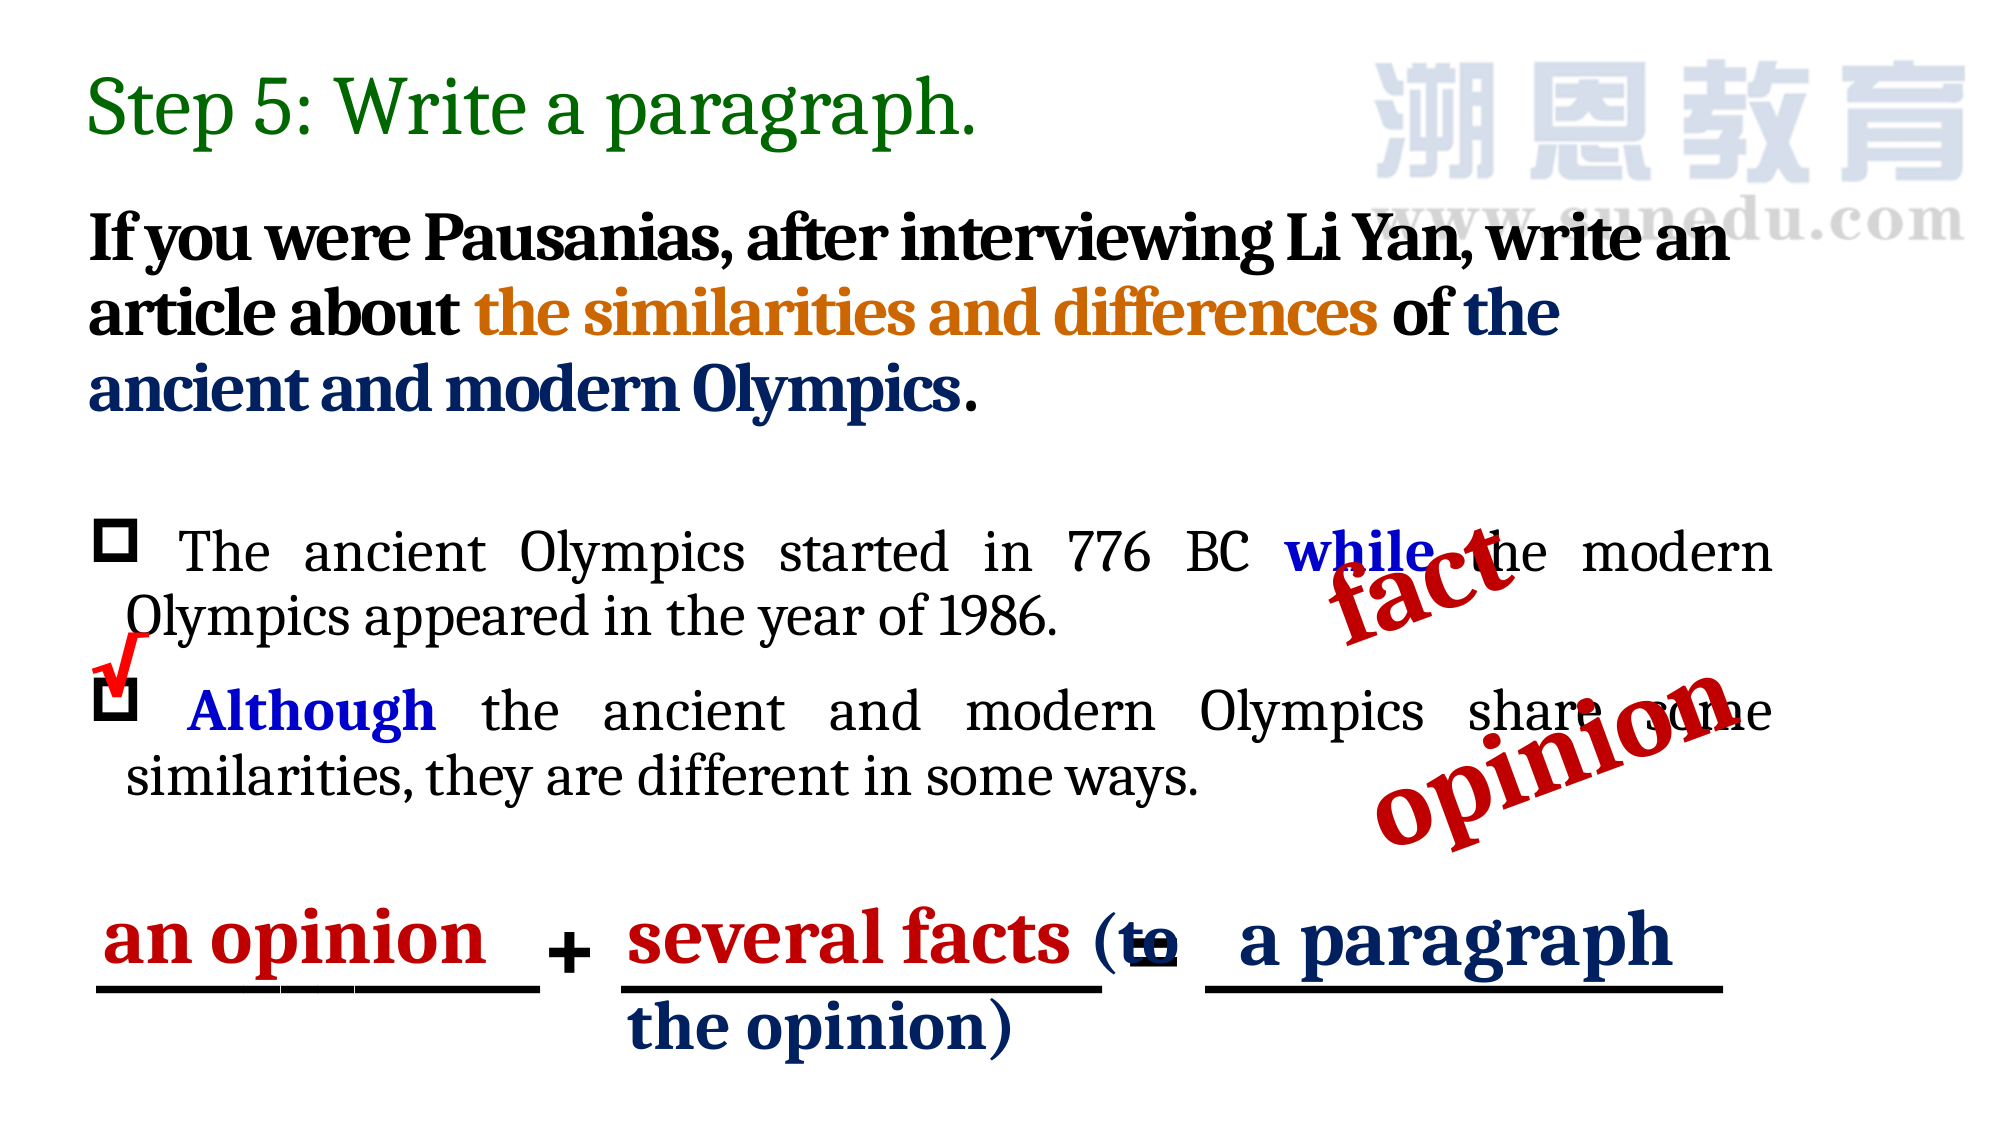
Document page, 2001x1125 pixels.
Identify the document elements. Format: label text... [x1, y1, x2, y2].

text_box opinion [1328, 577, 1833, 861]
text_box a paragraph [1224, 877, 1691, 989]
title Step 5: Write a paragraph. [74, 53, 1792, 160]
text_box ____________+ _____________ = ______________ [81, 874, 1764, 1010]
text_box fact [1287, 449, 1582, 656]
list If you were Pausanias, after interviewing Li Yan, write an article about the similarities and differences of the ancient and modern Olympics. The ancient Olympics started in 776 BC while the modern Olympics appeared in the year of 1986. Although the ancient and modern Olympics share some similarities, they are different in some ways. [74, 192, 1790, 887]
text_box √ [74, 606, 226, 718]
text_box several facts (to the opinion) [613, 876, 1198, 1071]
